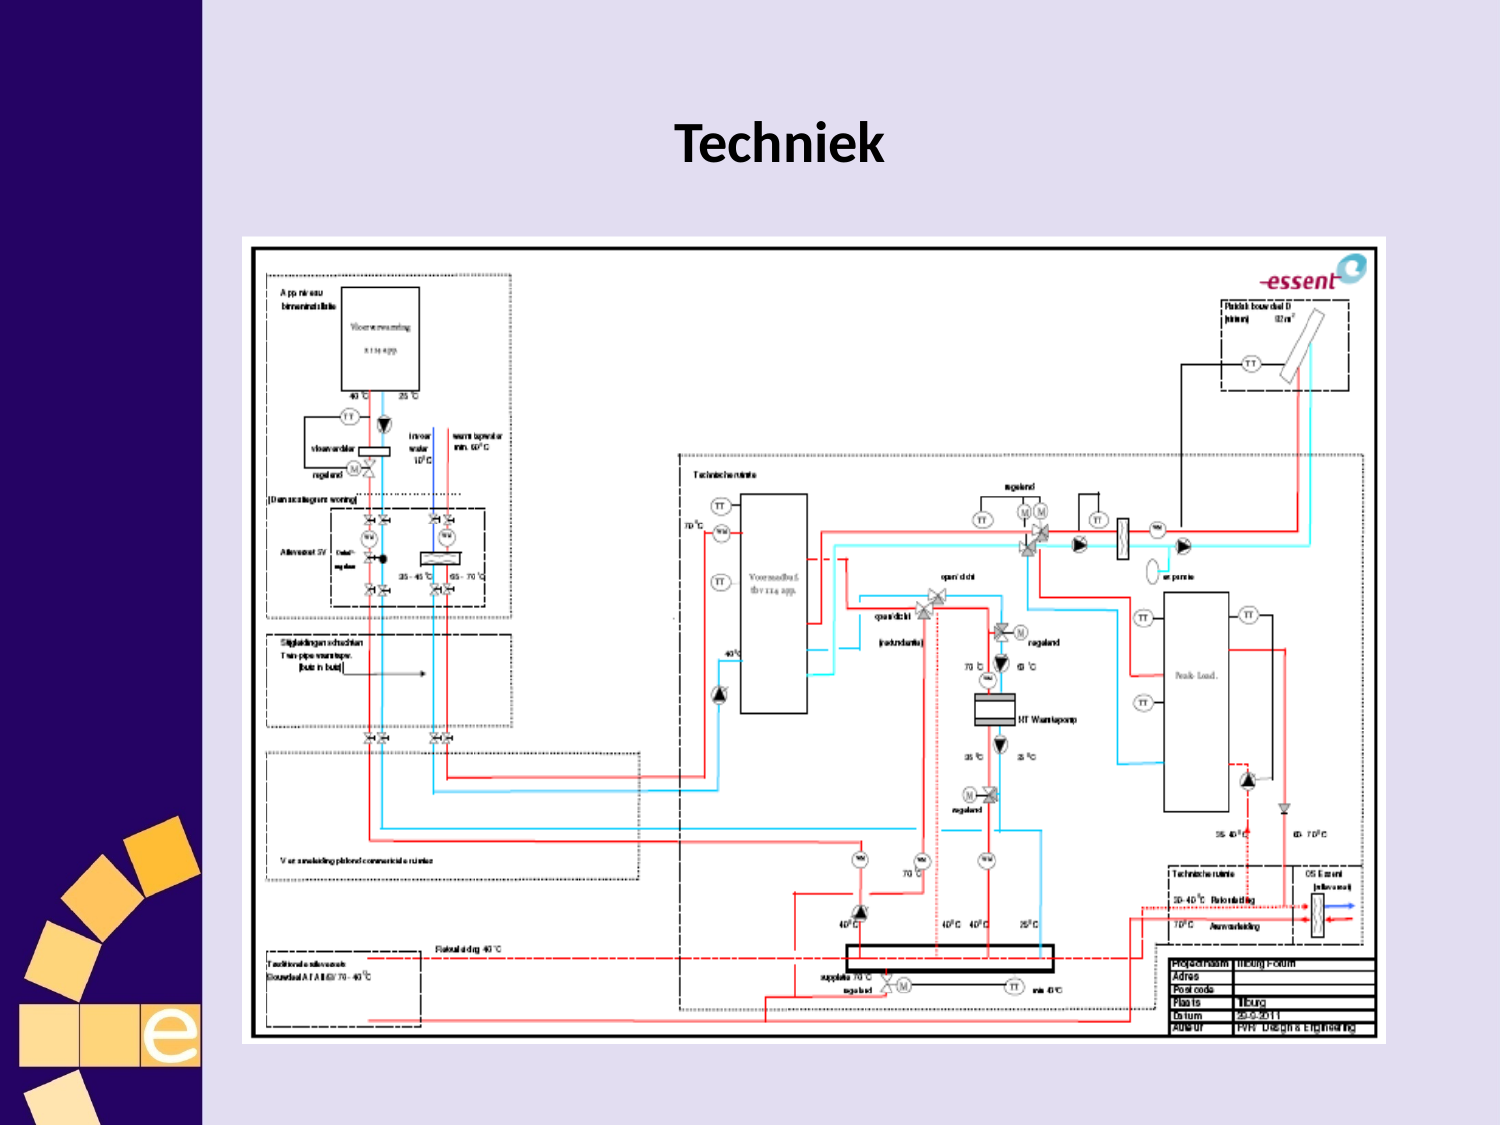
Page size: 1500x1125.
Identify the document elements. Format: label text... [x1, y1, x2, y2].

picture [0, 0, 1500, 1125]
title Techniek [135, 44, 1426, 233]
